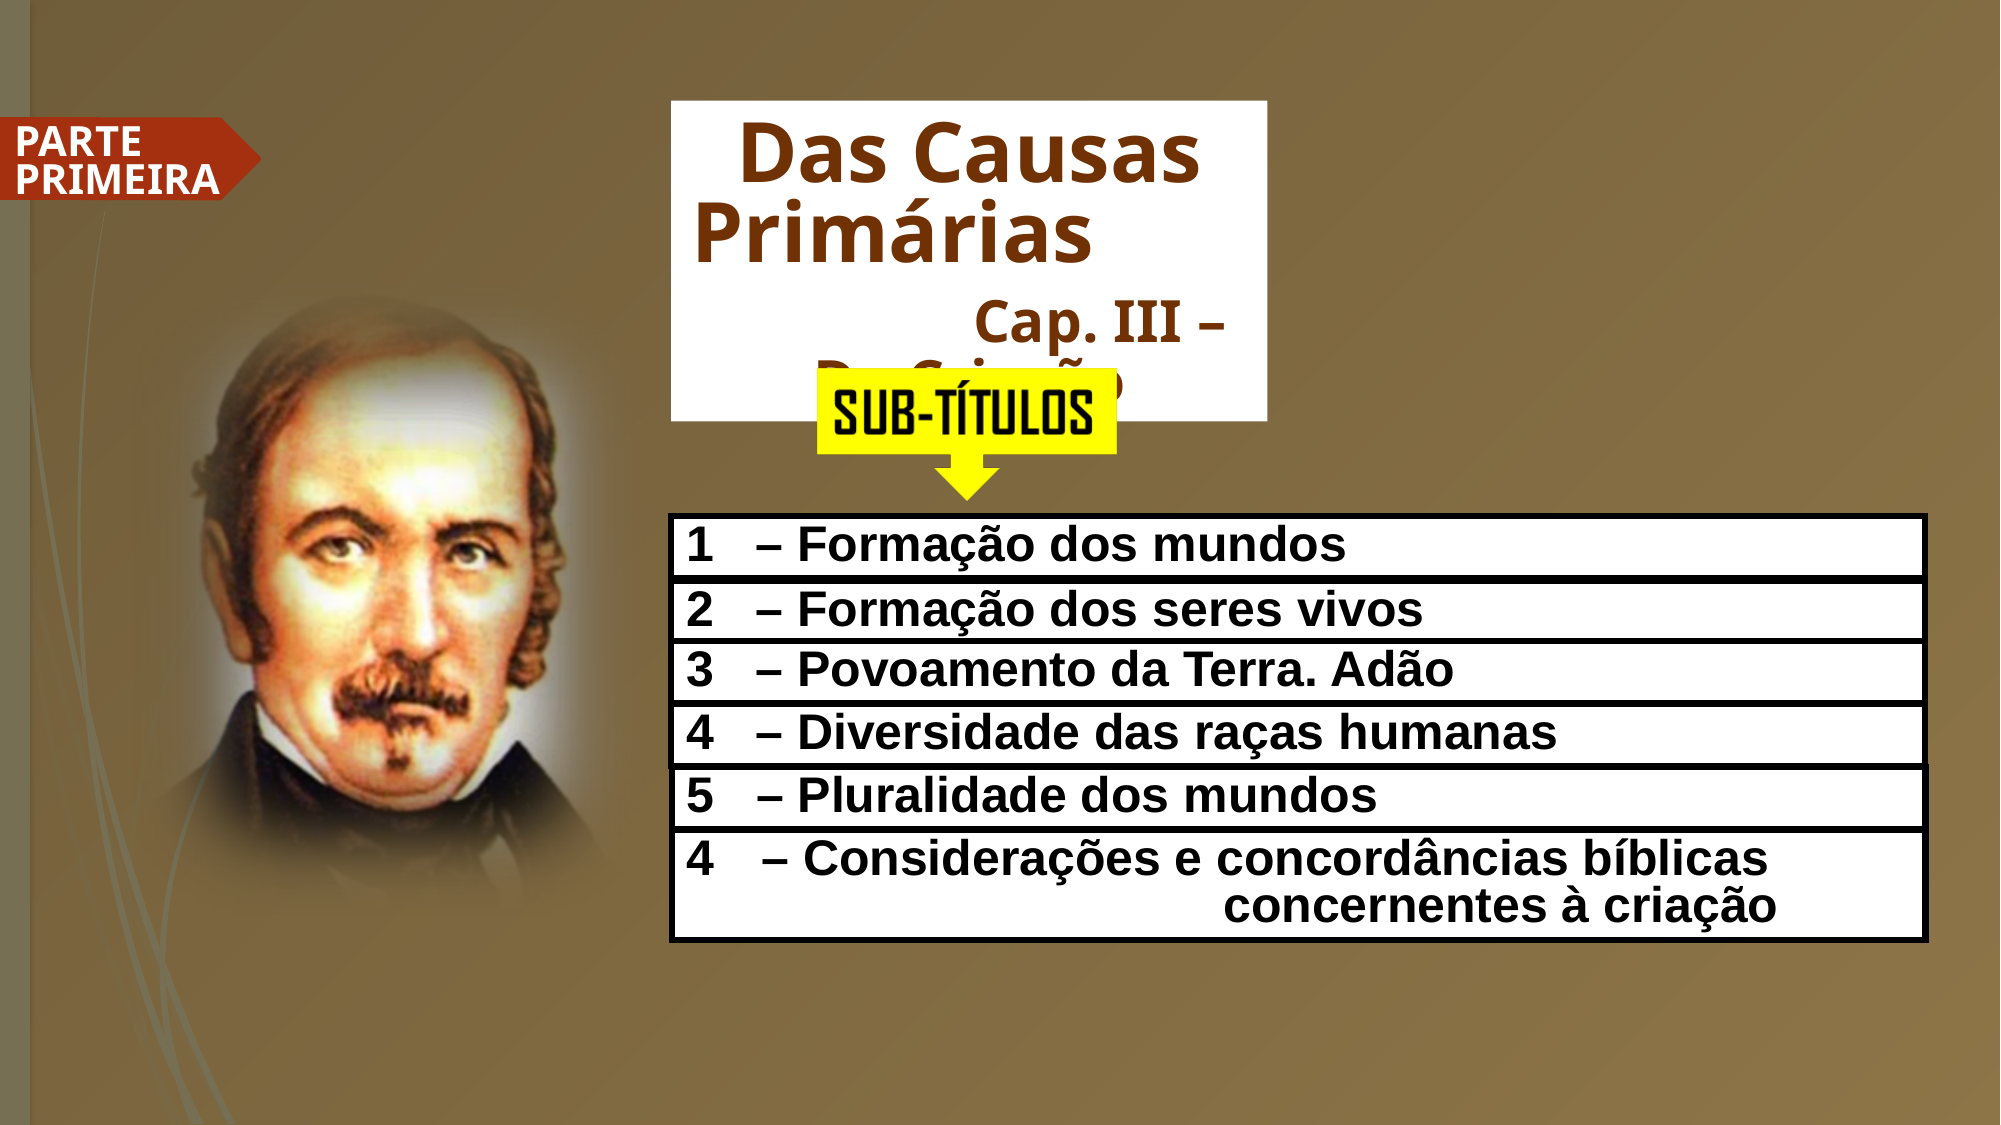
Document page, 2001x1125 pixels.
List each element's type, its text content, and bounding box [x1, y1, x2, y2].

picture [131, 278, 654, 917]
text_box – Considerações e concordâncias bíblicas concernentes à criação [671, 830, 1926, 940]
text_box 3 – Povoamento da Terra. Adão [671, 640, 1925, 703]
text_box 2 – Formação dos seres vivos [671, 580, 1925, 640]
text_box Das Causas Primárias Cap. III – Da Criação [671, 100, 1268, 422]
text_box 5 – Pluralidade dos mundos [671, 766, 1926, 830]
text_box PARTE PRIMEIRA [0, 120, 313, 210]
text_box 1 – Formação dos mundos [671, 515, 1925, 579]
text_box 4 – Diversidade das raças humanas [671, 703, 1925, 766]
picture [797, 358, 1142, 502]
